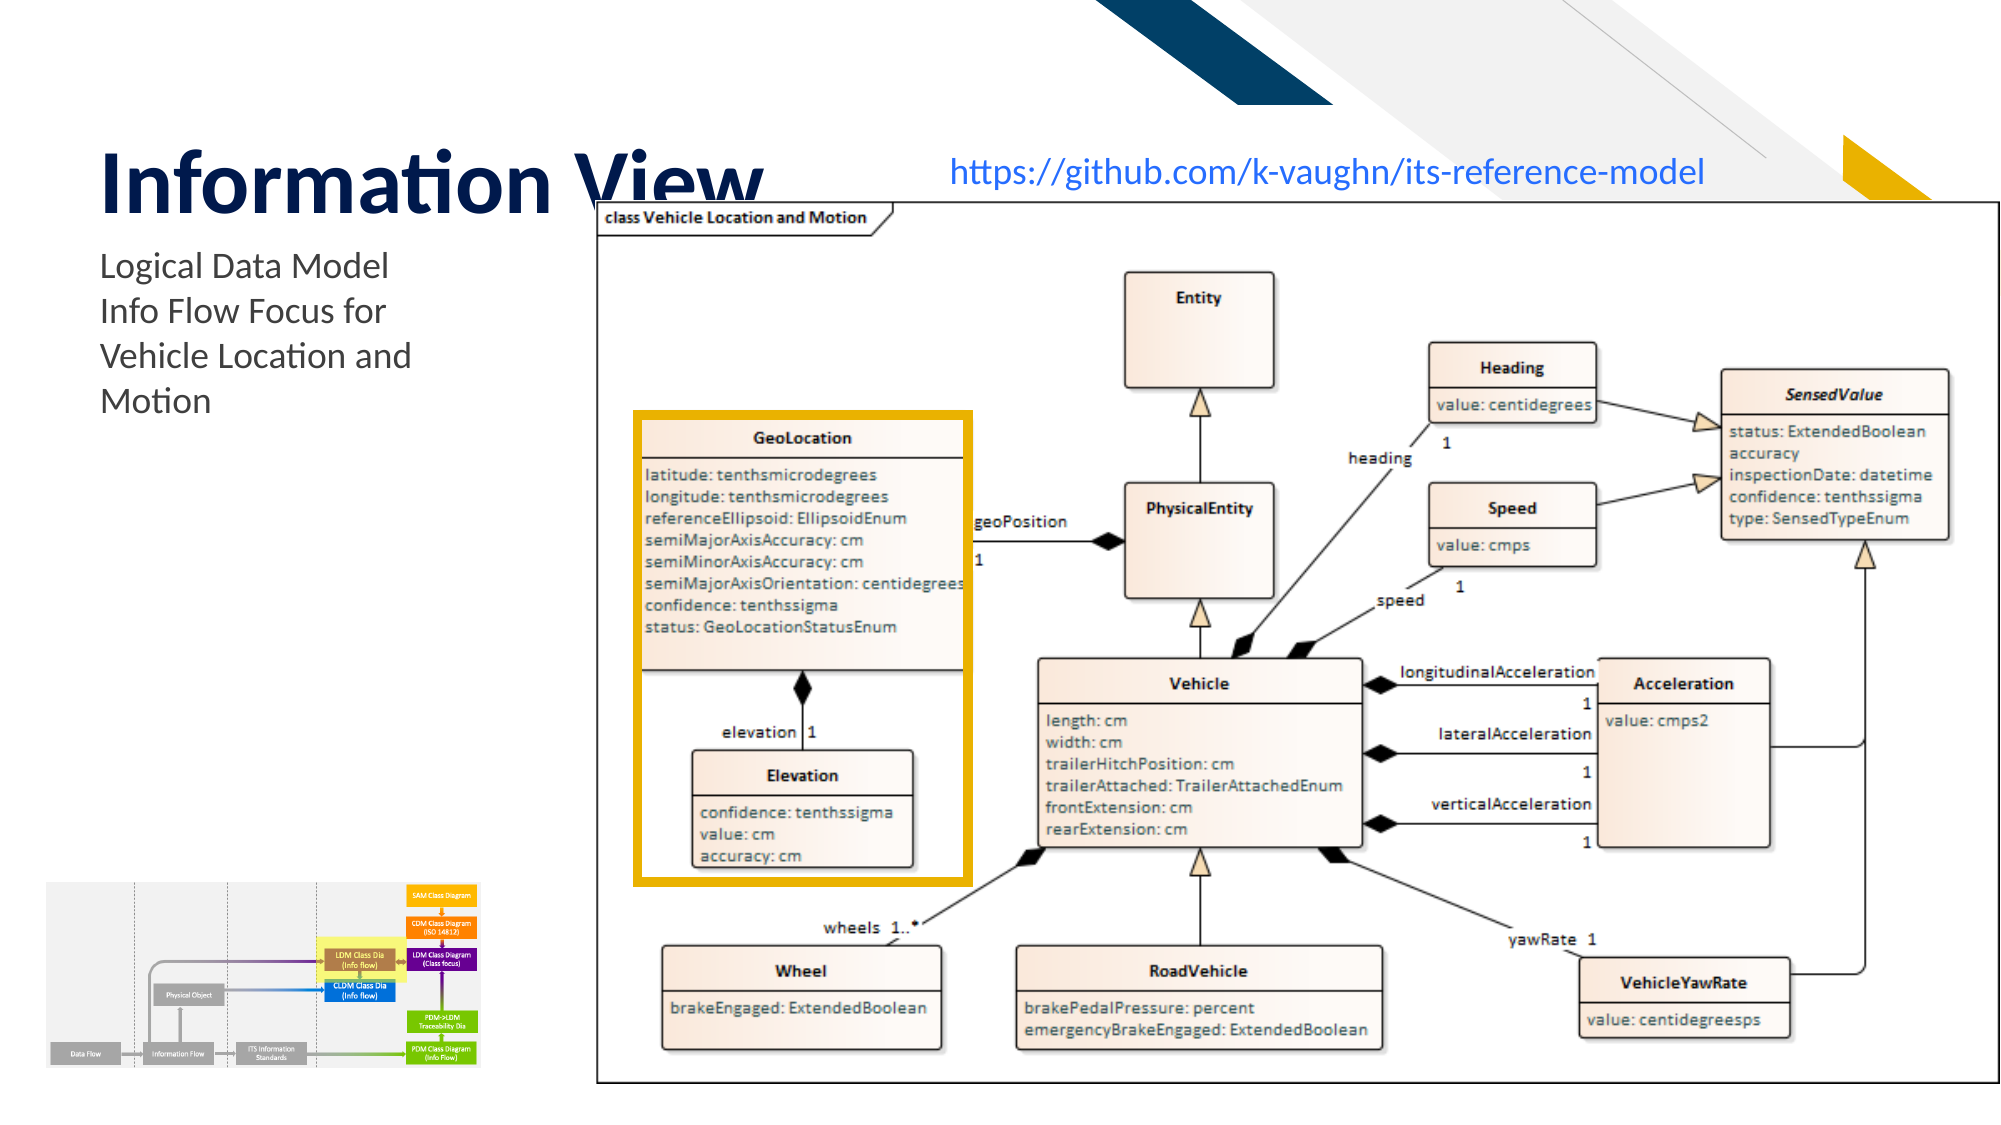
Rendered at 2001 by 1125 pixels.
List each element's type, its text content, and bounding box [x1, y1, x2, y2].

list Logical Data Model Info Flow Focus for Vehicle Location and Motion [85, 233, 594, 318]
text_box https://github.com/k-vaughn/its-reference-model [934, 139, 1722, 200]
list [594, 200, 2000, 1084]
title Information View [85, 34, 1453, 233]
picture [46, 882, 481, 1068]
